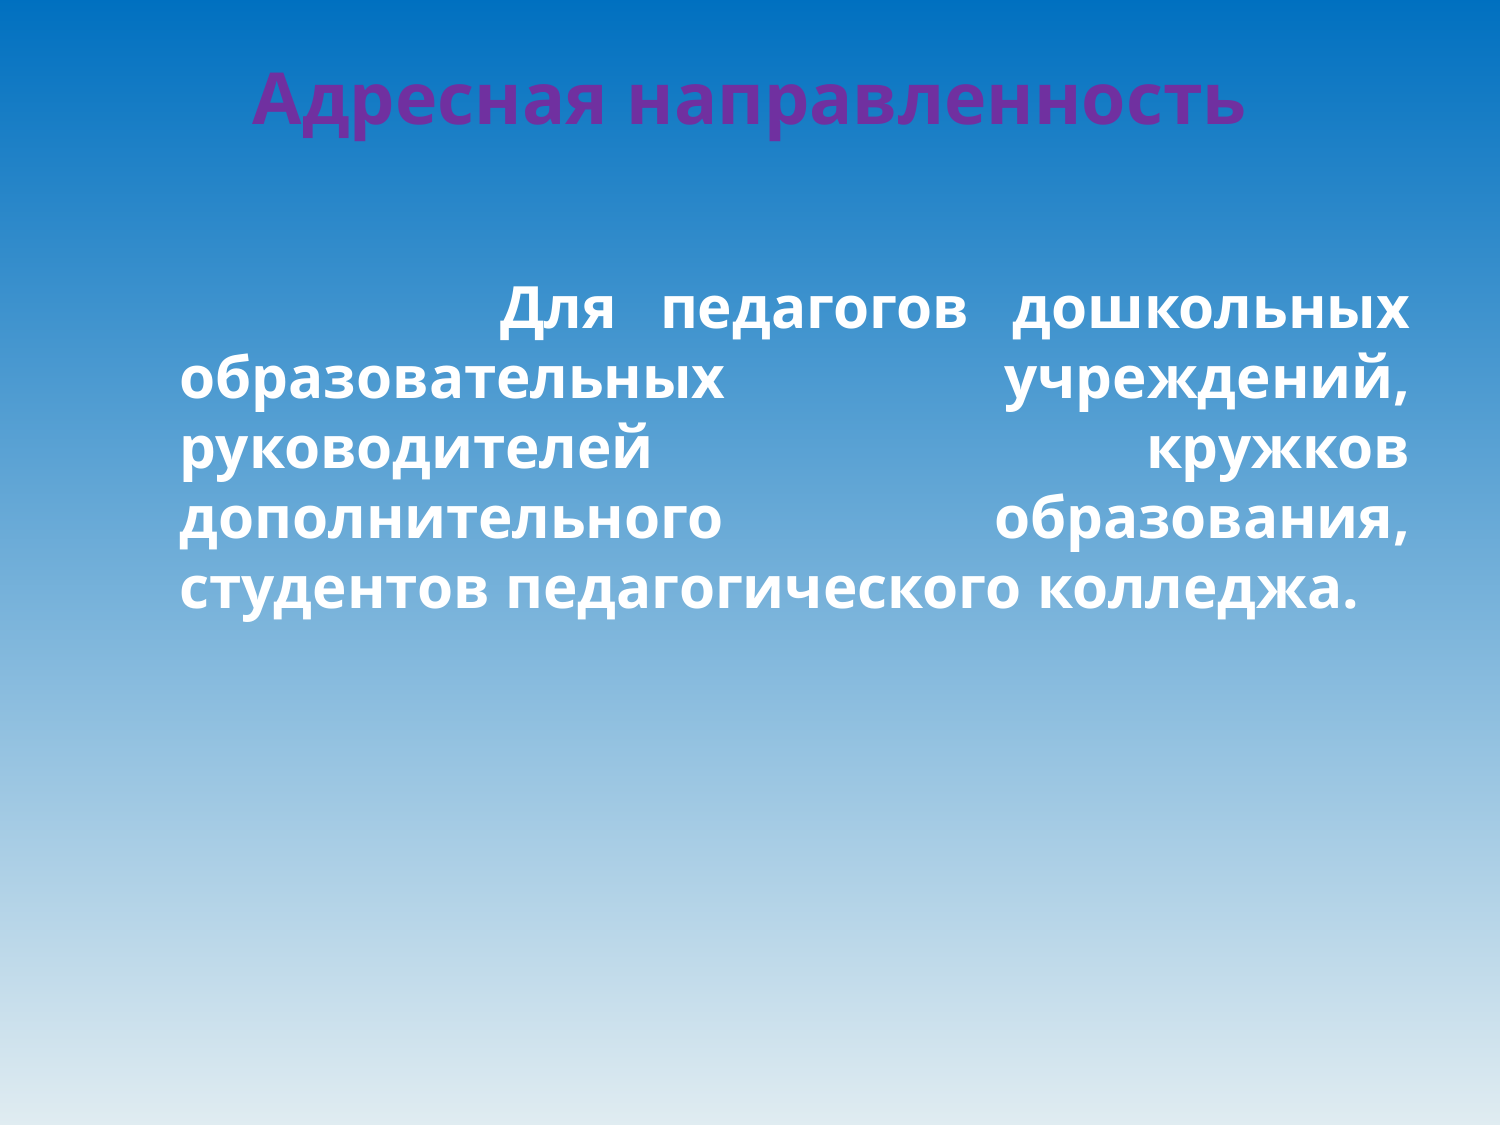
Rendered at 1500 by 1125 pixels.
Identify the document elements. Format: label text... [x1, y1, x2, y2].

title Адресная направленность [75, 45, 1425, 233]
list Для педагогов дошкольных образовательных учреждений, руководителей кружков дополнительного образования, студентов педагогического колледжа. [75, 262, 1425, 1035]
